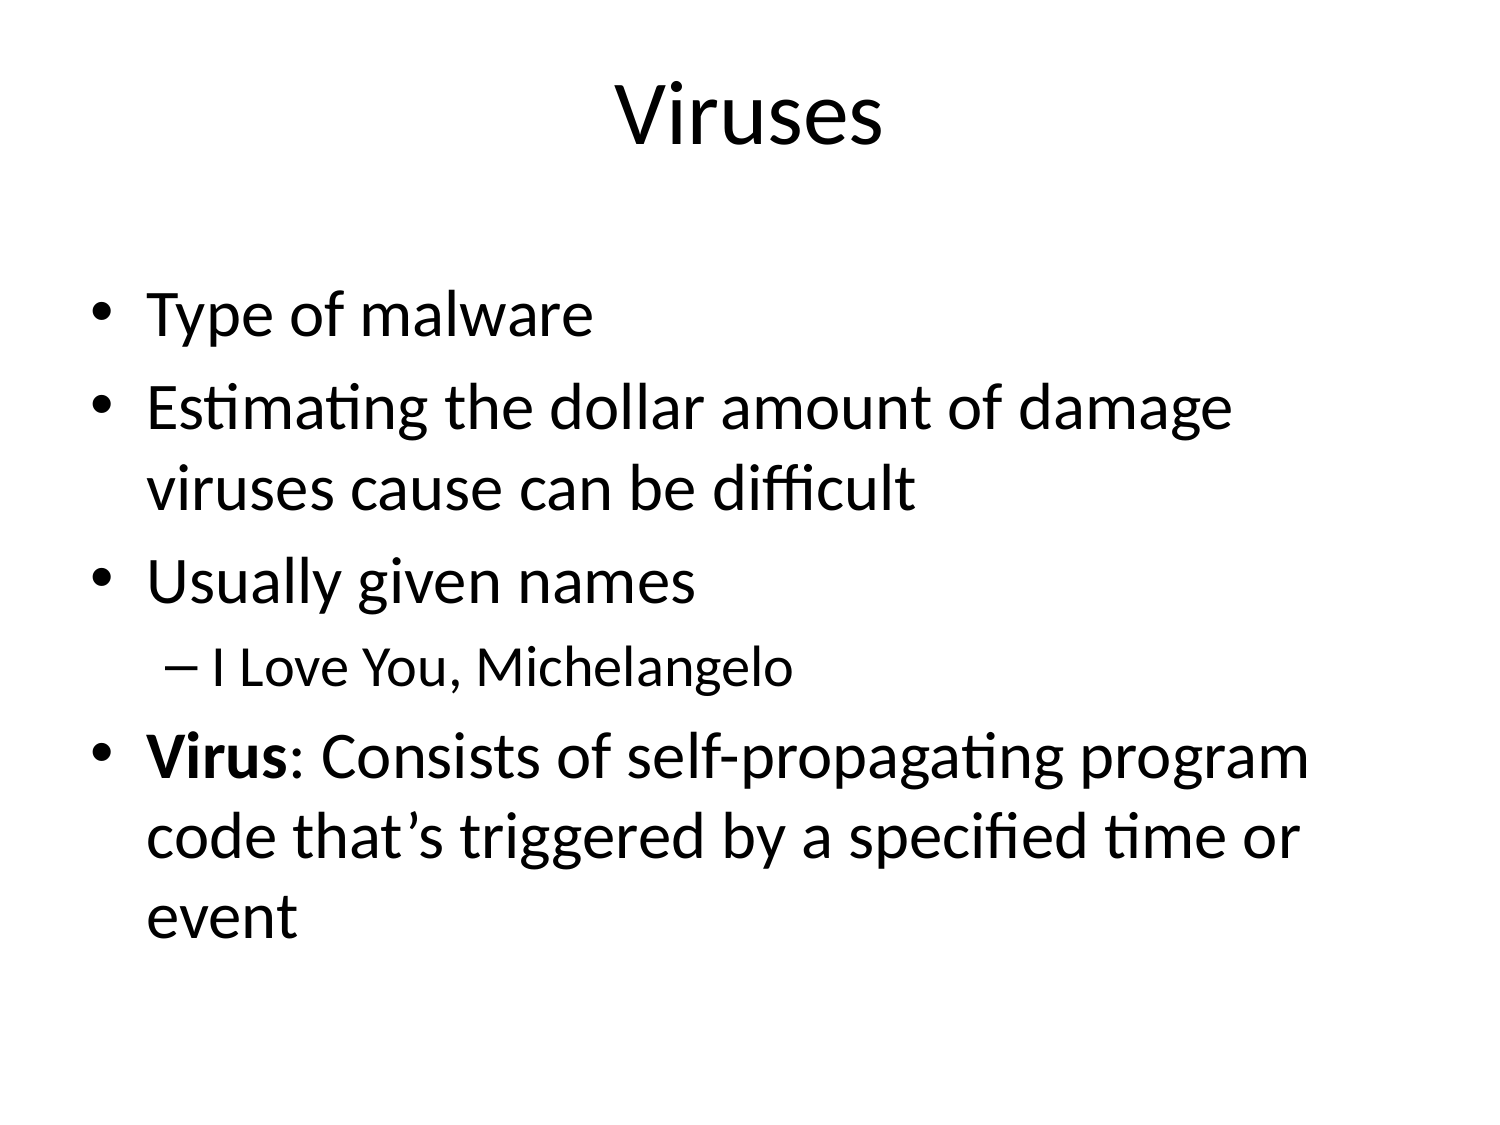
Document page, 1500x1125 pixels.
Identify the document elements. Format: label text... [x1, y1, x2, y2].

title Viruses [75, 45, 1425, 233]
list Type of malware Estimating the dollar amount of damage viruses cause can be difficult Usually given names I Love You, Michelangelo Virus: Consists of self-propagating program code that’s triggered by a specified time or event [75, 262, 1425, 1005]
